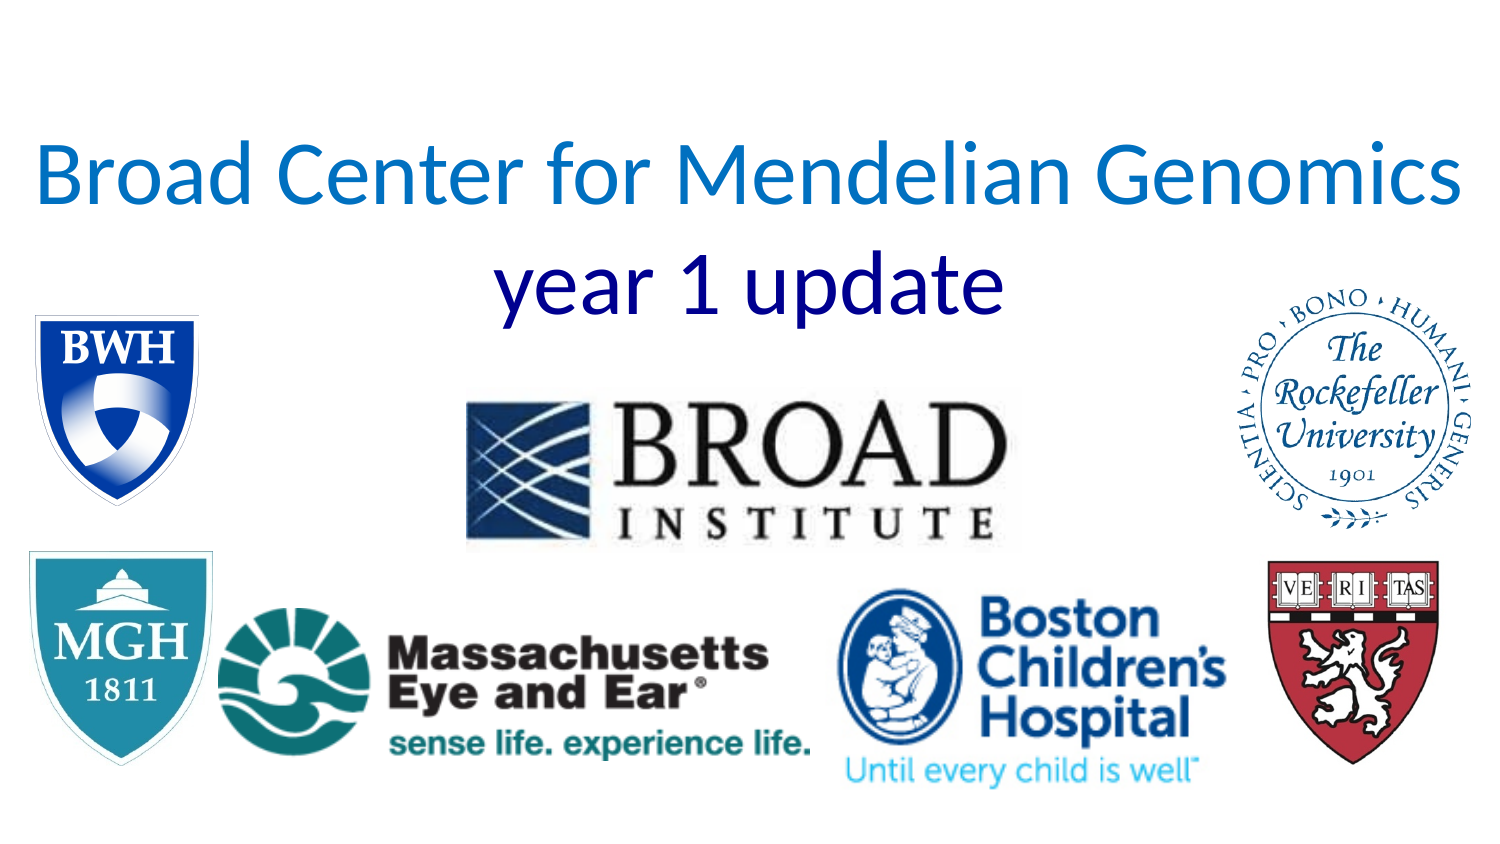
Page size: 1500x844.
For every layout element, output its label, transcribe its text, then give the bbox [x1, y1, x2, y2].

picture [35, 315, 200, 507]
title Broad Center for Mendelian Genomics year 1 update [0, 79, 1500, 367]
picture [1237, 289, 1471, 795]
picture [218, 607, 810, 762]
picture [29, 551, 213, 766]
picture [466, 387, 1022, 554]
picture [825, 572, 1235, 801]
